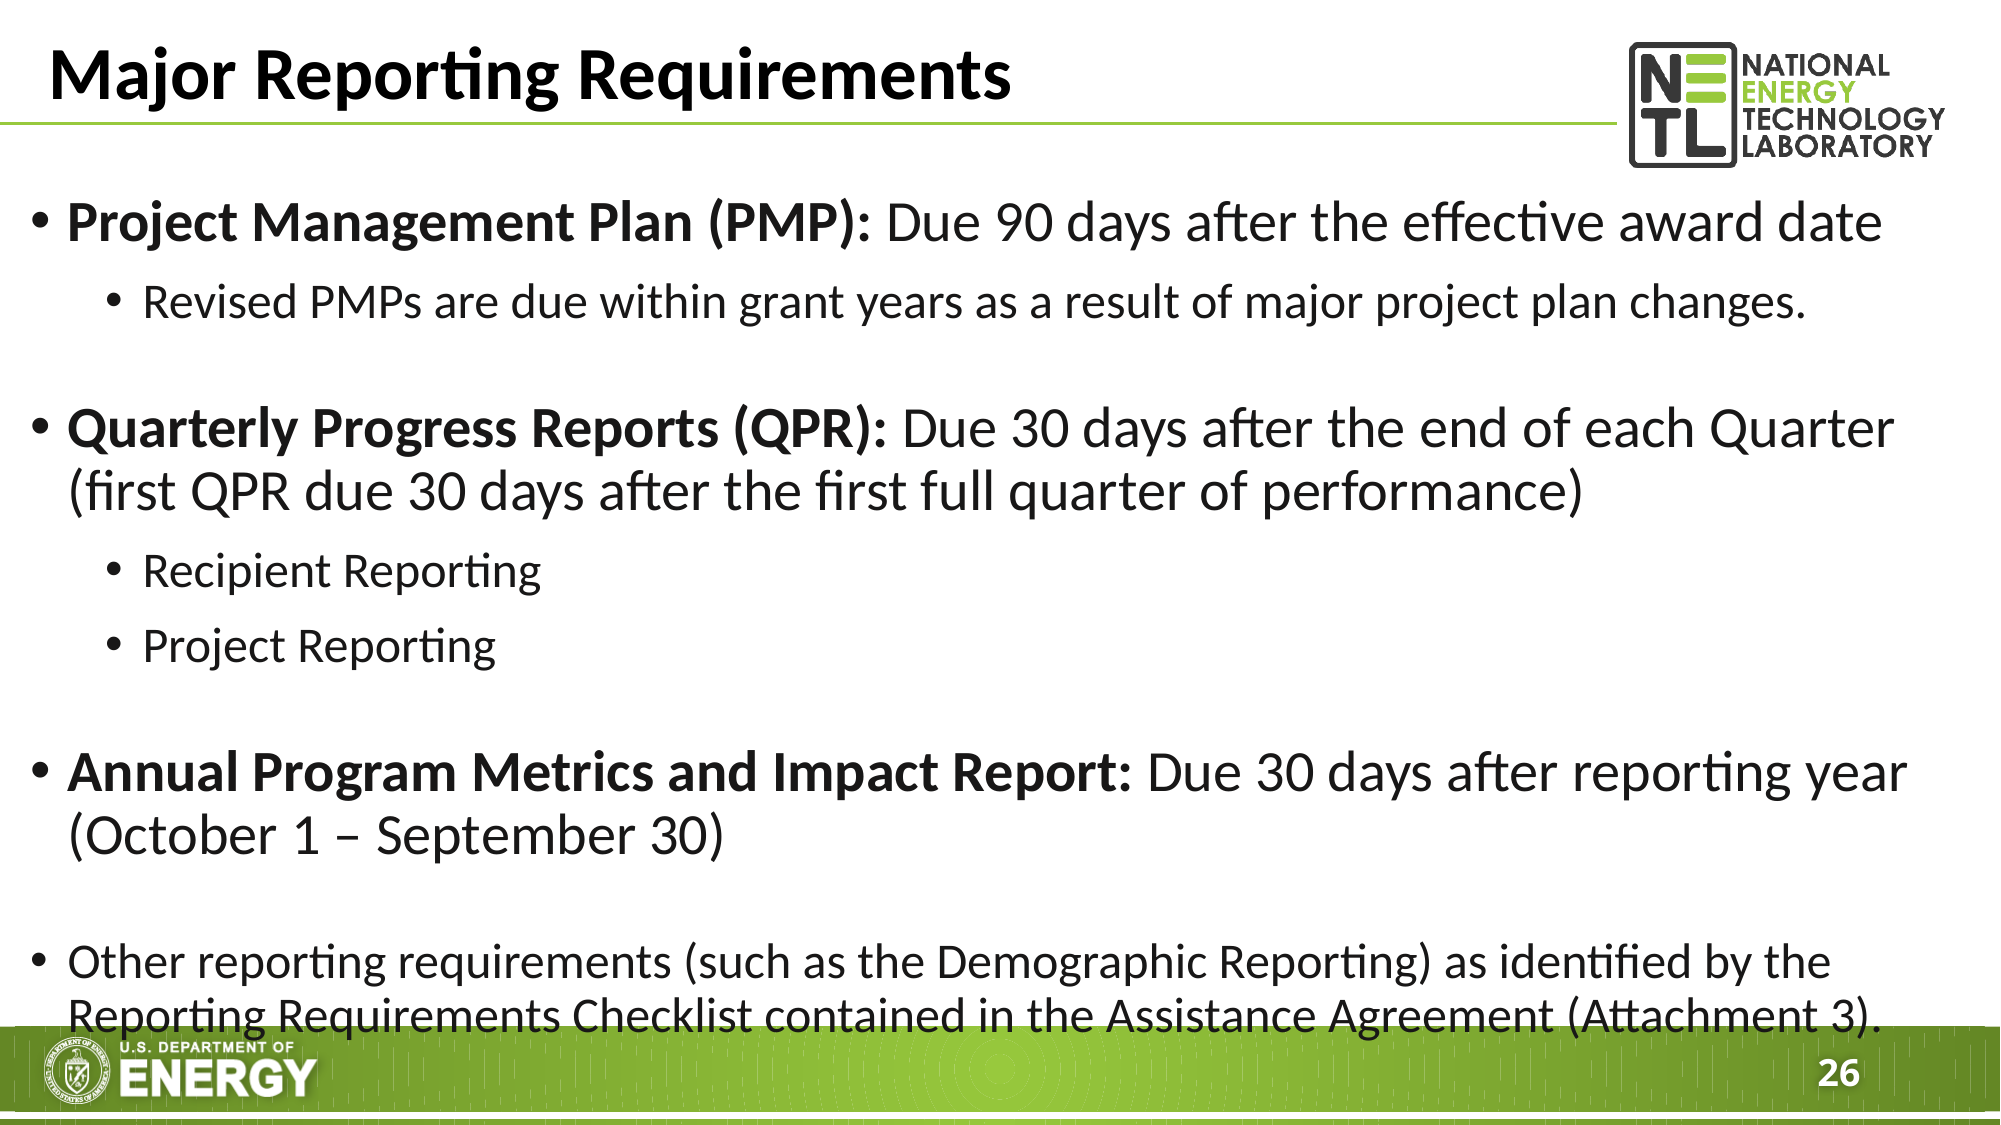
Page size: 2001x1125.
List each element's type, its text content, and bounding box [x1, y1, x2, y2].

picture [1629, 42, 1945, 168]
text_box [15, 0, 1461, 187]
picture [44, 1037, 324, 1104]
list Project Management Plan (PMP): Due 90 days after the effective award date Revised PMPs are due within grant years as a result of major project plan changes. Quarterly Progress Reports (QPR): Due 30 days after the end of each Quarter (first QPR due 30 days after the first full quarter of performance) Recipient Reporting Project Reporting Annual Program Metrics and Impact Report: Due 30 days after reporting year (October 1 – September 30) Other reporting requirements (such as the Demographic Reporting) as identified by the Reporting Requirements Checklist contained in the Assistance Agreement (Attachment 3). [15, 183, 1934, 1002]
title Major Reporting Requirements [1461, 24, 1934, 124]
